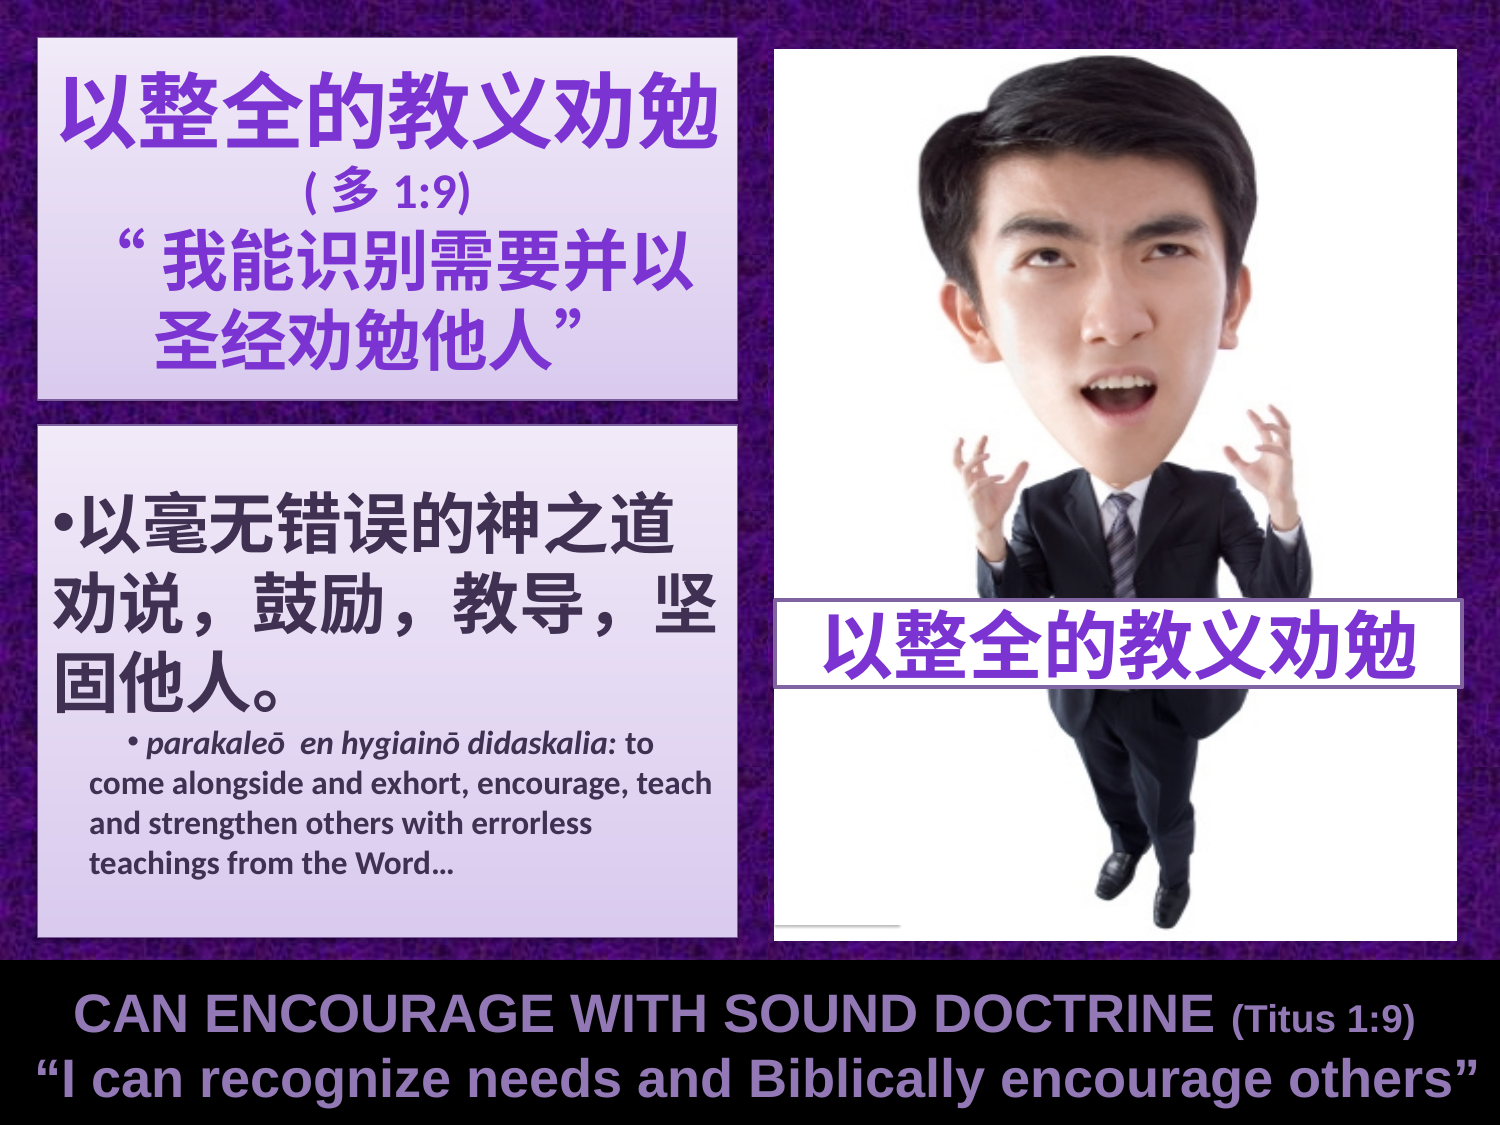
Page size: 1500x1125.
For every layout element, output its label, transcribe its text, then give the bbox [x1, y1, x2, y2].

title CAN ENCOURAGE WITH SOUND DOCTRINE (Titus 1:9) “I can recognize needs and Biblically encourage others” [0, 960, 1500, 1125]
text_box 以整全的教义劝勉 [1460, 598, 1464, 689]
picture [0, 0, 1500, 960]
text_box 以毫无错误的神之道劝说，鼓励，教导，坚固他人。 parakaleō en hygiainō didaskalia: to come alongside and exhort, encourage, teach and strengthen others with errorless teachings from the Word… [37, 424, 738, 938]
text_box 以整全的教义劝勉 (多1:9) “我能识别需要并以圣经劝勉他人” [37, 37, 738, 401]
